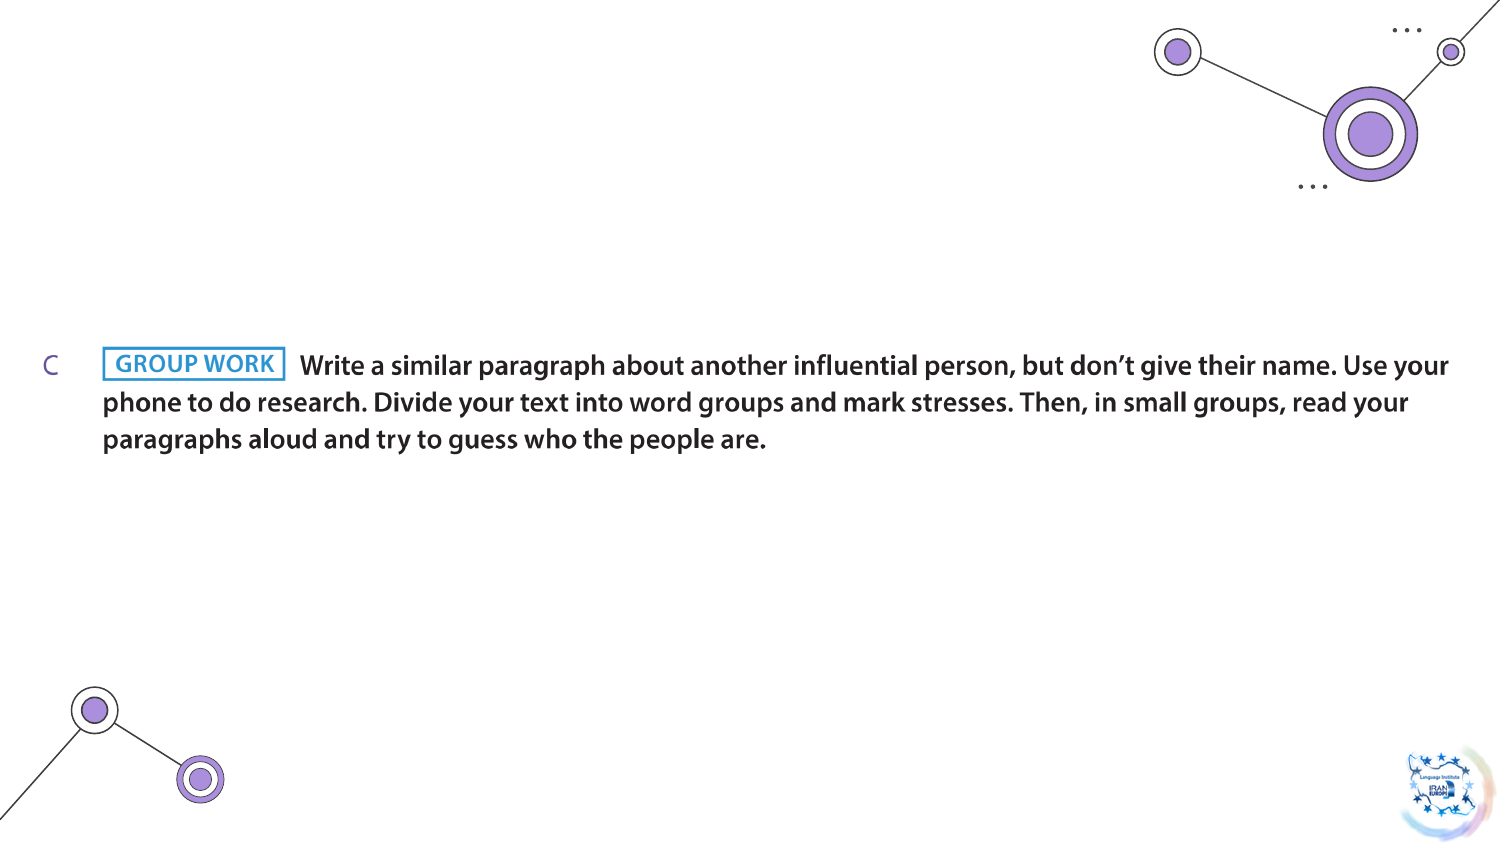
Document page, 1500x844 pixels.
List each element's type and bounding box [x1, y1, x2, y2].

picture [1393, 741, 1500, 844]
picture [19, 324, 1461, 465]
